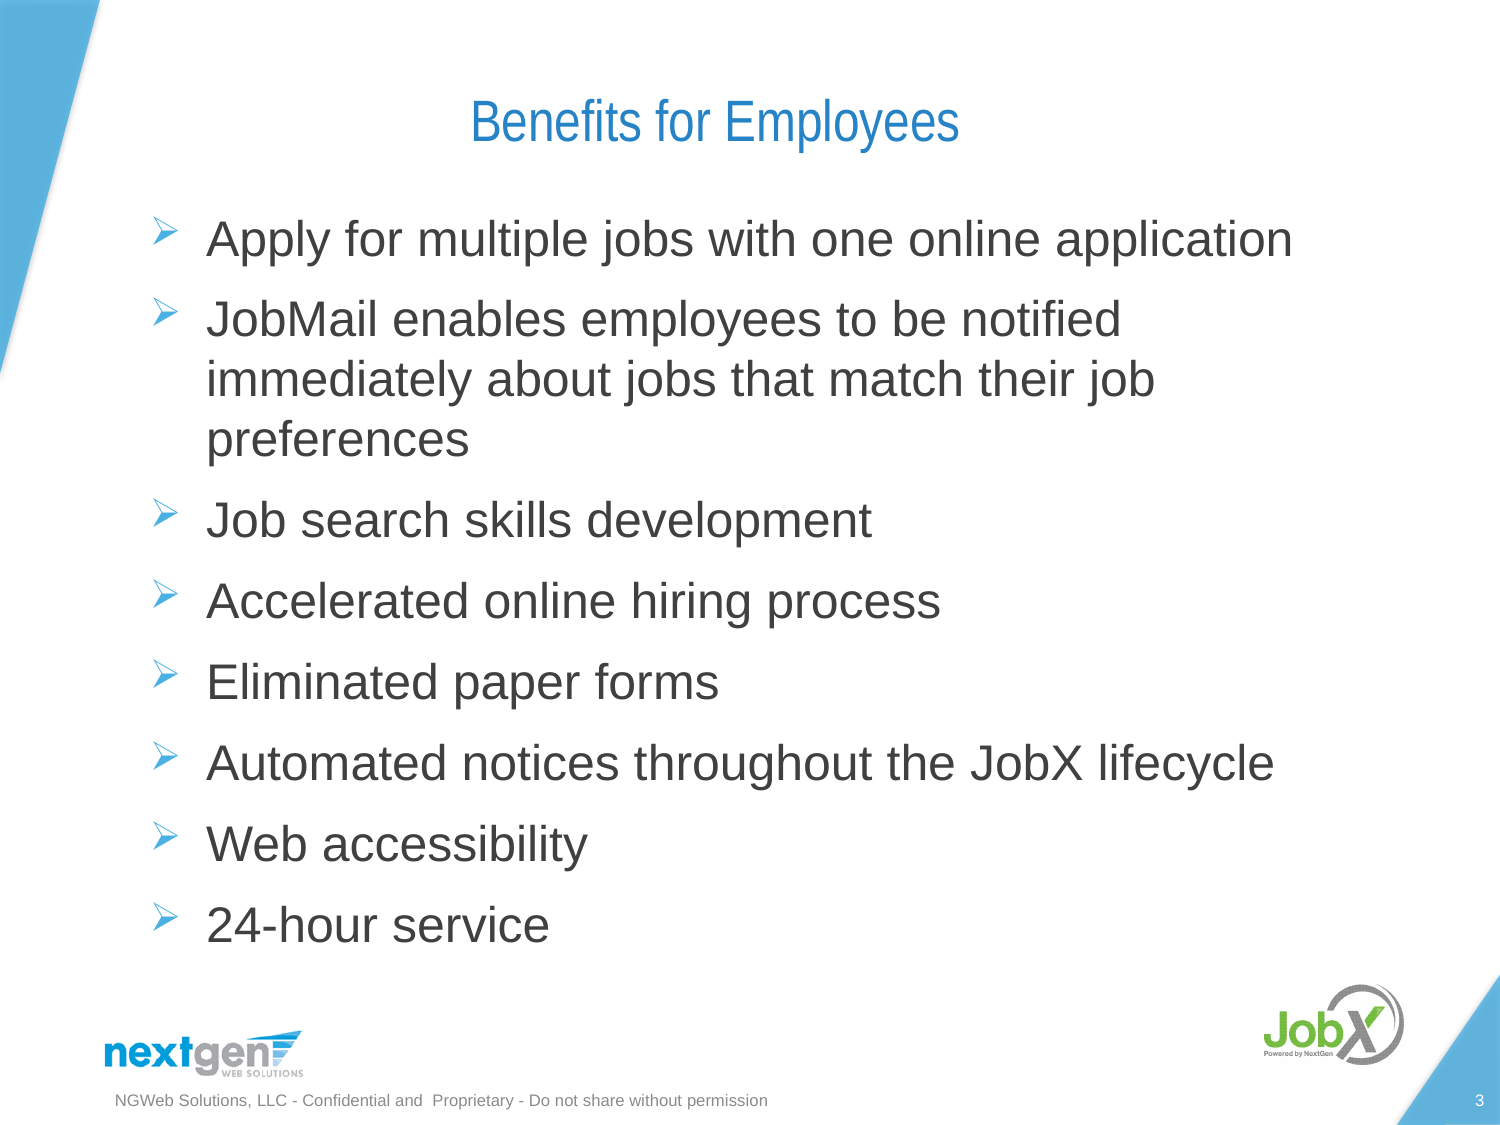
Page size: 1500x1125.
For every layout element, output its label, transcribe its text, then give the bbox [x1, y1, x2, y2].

slide_number 3 [1415, 1081, 1500, 1119]
footer NGWeb Solutions, LLC - Confidential and Proprietary - Do not share without permission [99, 1081, 859, 1119]
picture [1263, 984, 1404, 1066]
list Apply for multiple jobs with one online application JobMail enables employees to be notified immediately about jobs that match their job preferences Job search skills development Accelerated online hiring process Eliminated paper forms Automated notices throughout the JobX lifecycle Web accessibility 24-hour service [134, 198, 1416, 969]
title Benefits for Employees [455, 76, 1014, 198]
picture [99, 1025, 308, 1081]
